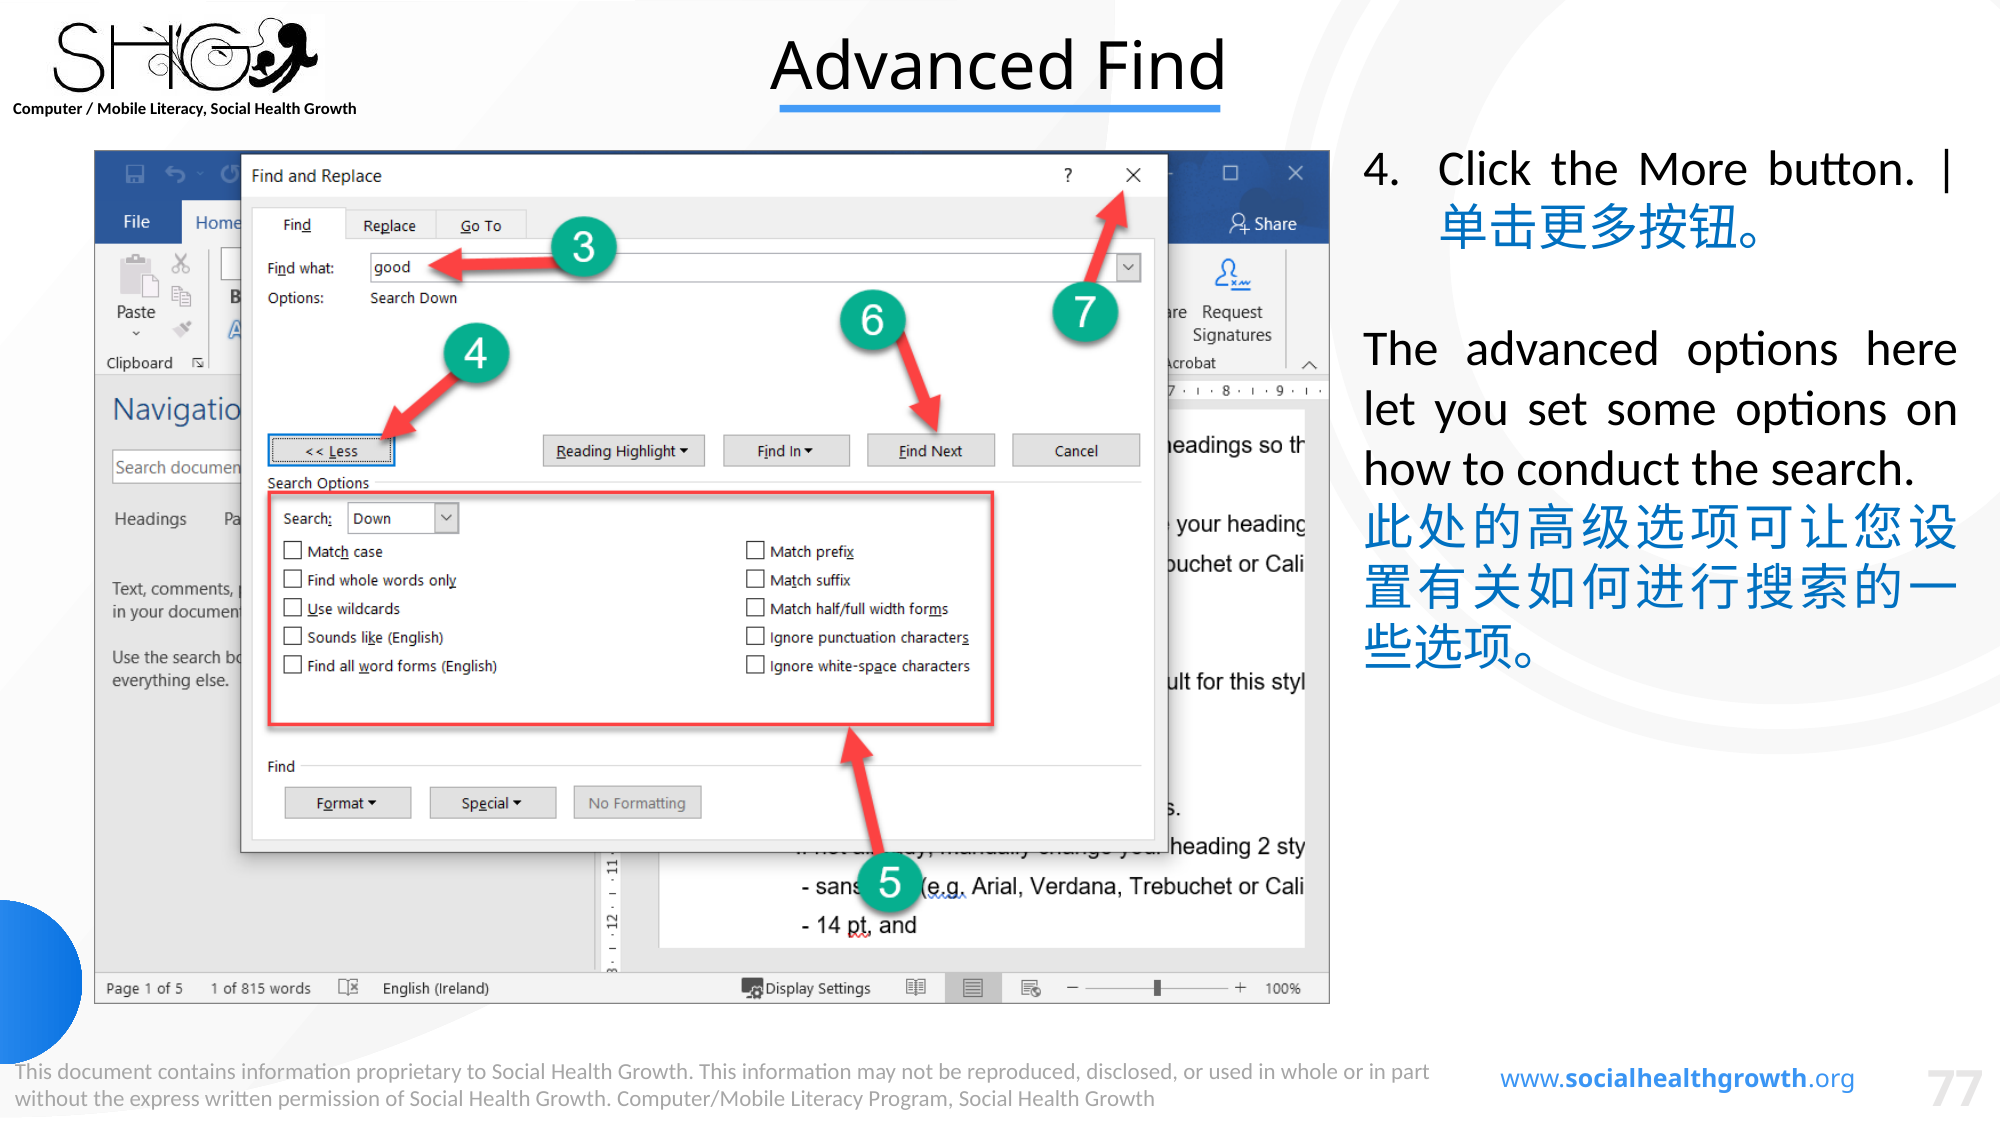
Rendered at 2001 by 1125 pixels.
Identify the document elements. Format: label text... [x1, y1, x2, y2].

picture [94, 150, 1330, 1004]
text_box Advanced Find [0, 0, 2000, 111]
text_box Click the More button. | 单击更多按钮。 The advanced options here let you set some options on how to conduct the search. 此处的高级选项可让您设置有关如何进行搜索的一些选项。 [1348, 128, 1974, 684]
